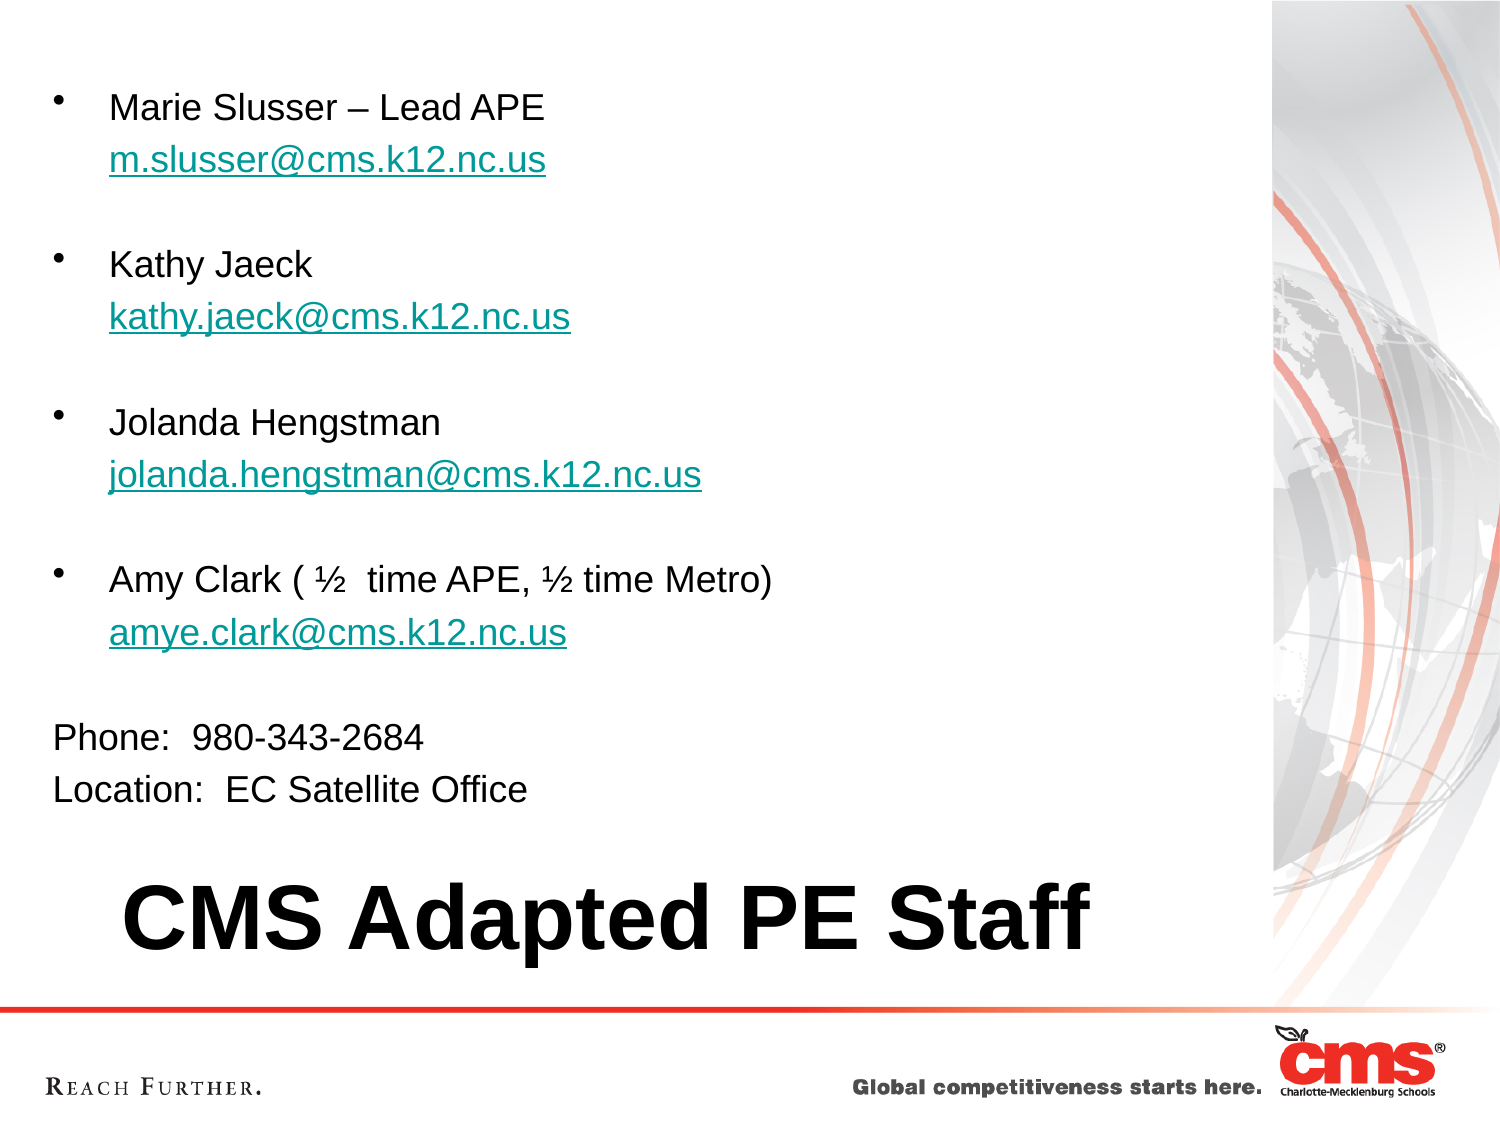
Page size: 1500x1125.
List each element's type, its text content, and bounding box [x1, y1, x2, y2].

title CMS Adapted PE Staff [37, 875, 1175, 988]
list Marie Slusser – Lead APE m.slusser@cms.k12.nc.us Kathy Jaeck kathy.jaeck@cms.k12.nc.us Jolanda Hengstman jolanda.hengstman@cms.k12.nc.us Amy Clark ( ½ time APE, ½ time Metro) amye.clark@cms.k12.nc.us Phone: 980-343-2684 Location: EC Satellite Office [37, 75, 1175, 875]
picture [0, 0, 1500, 1125]
